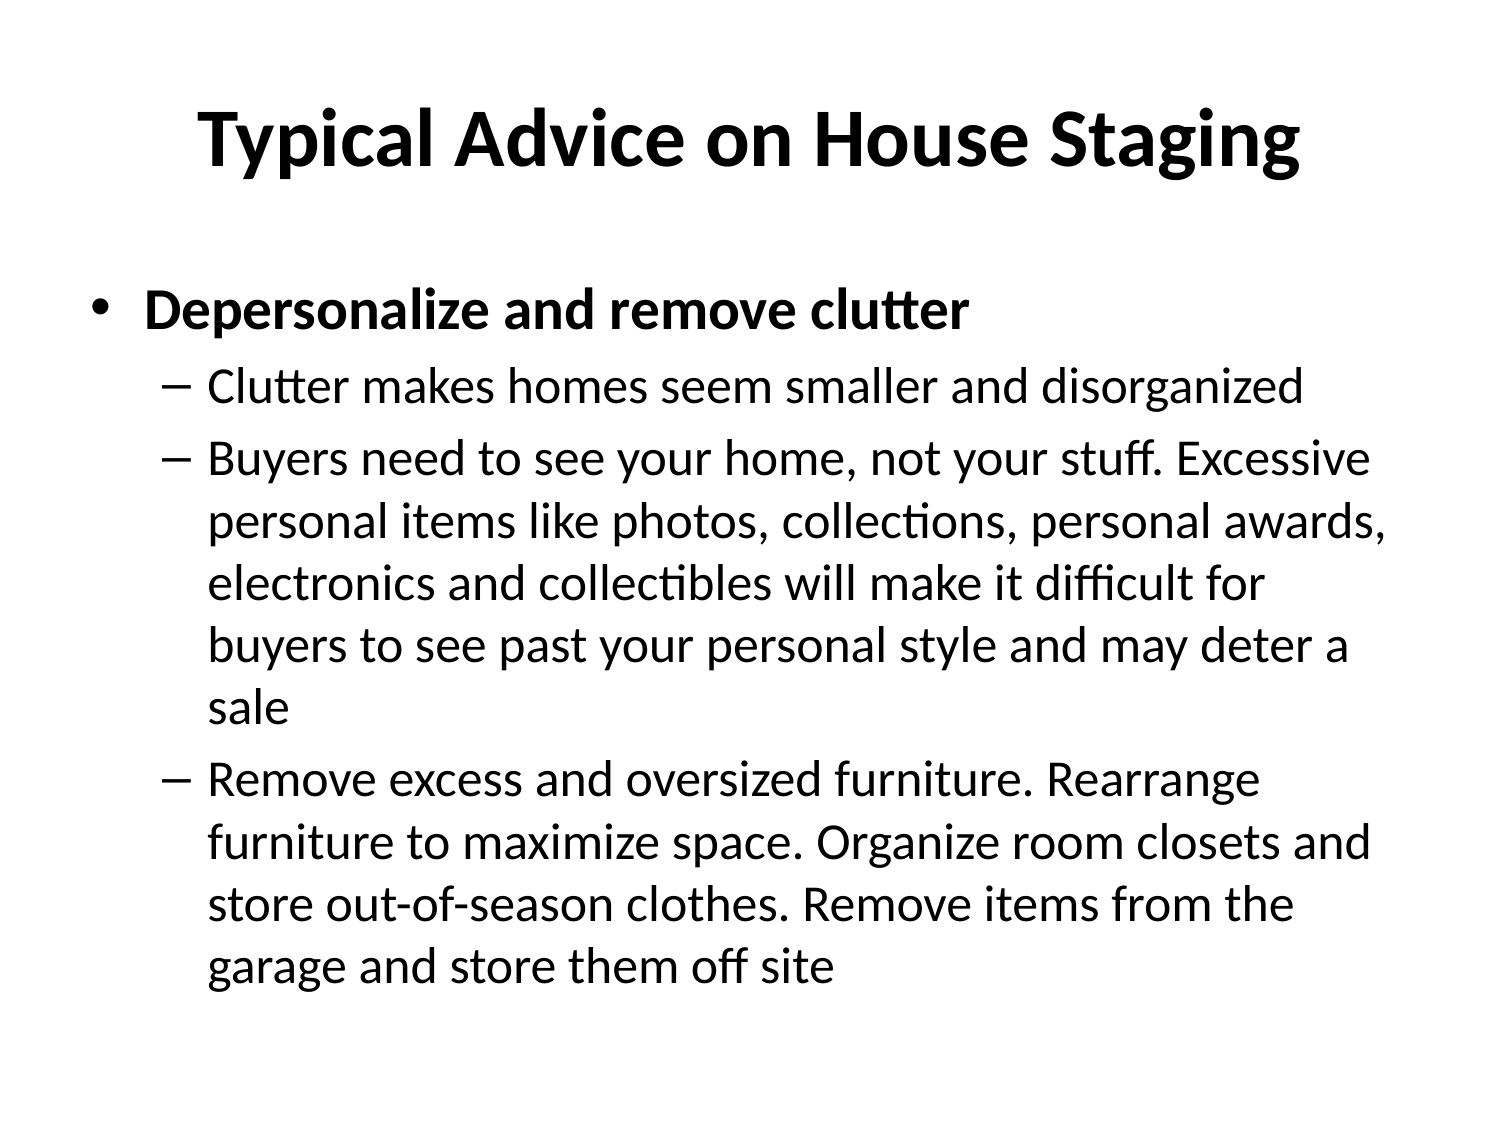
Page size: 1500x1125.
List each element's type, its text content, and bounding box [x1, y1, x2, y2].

list Depersonalize and remove clutter Clutter makes homes seem smaller and disorganized Buyers need to see your home, not your stuff. Excessive personal items like photos, collections, personal awards, electronics and collectibles will make it difficult for buyers to see past your personal style and may deter a sale Remove excess and oversized furniture. Rearrange furniture to maximize space. Organize room closets and store out-of-season clothes. Remove items from the garage and store them off site [75, 262, 1425, 1005]
title Typical Advice on House Staging [75, 45, 1425, 233]
